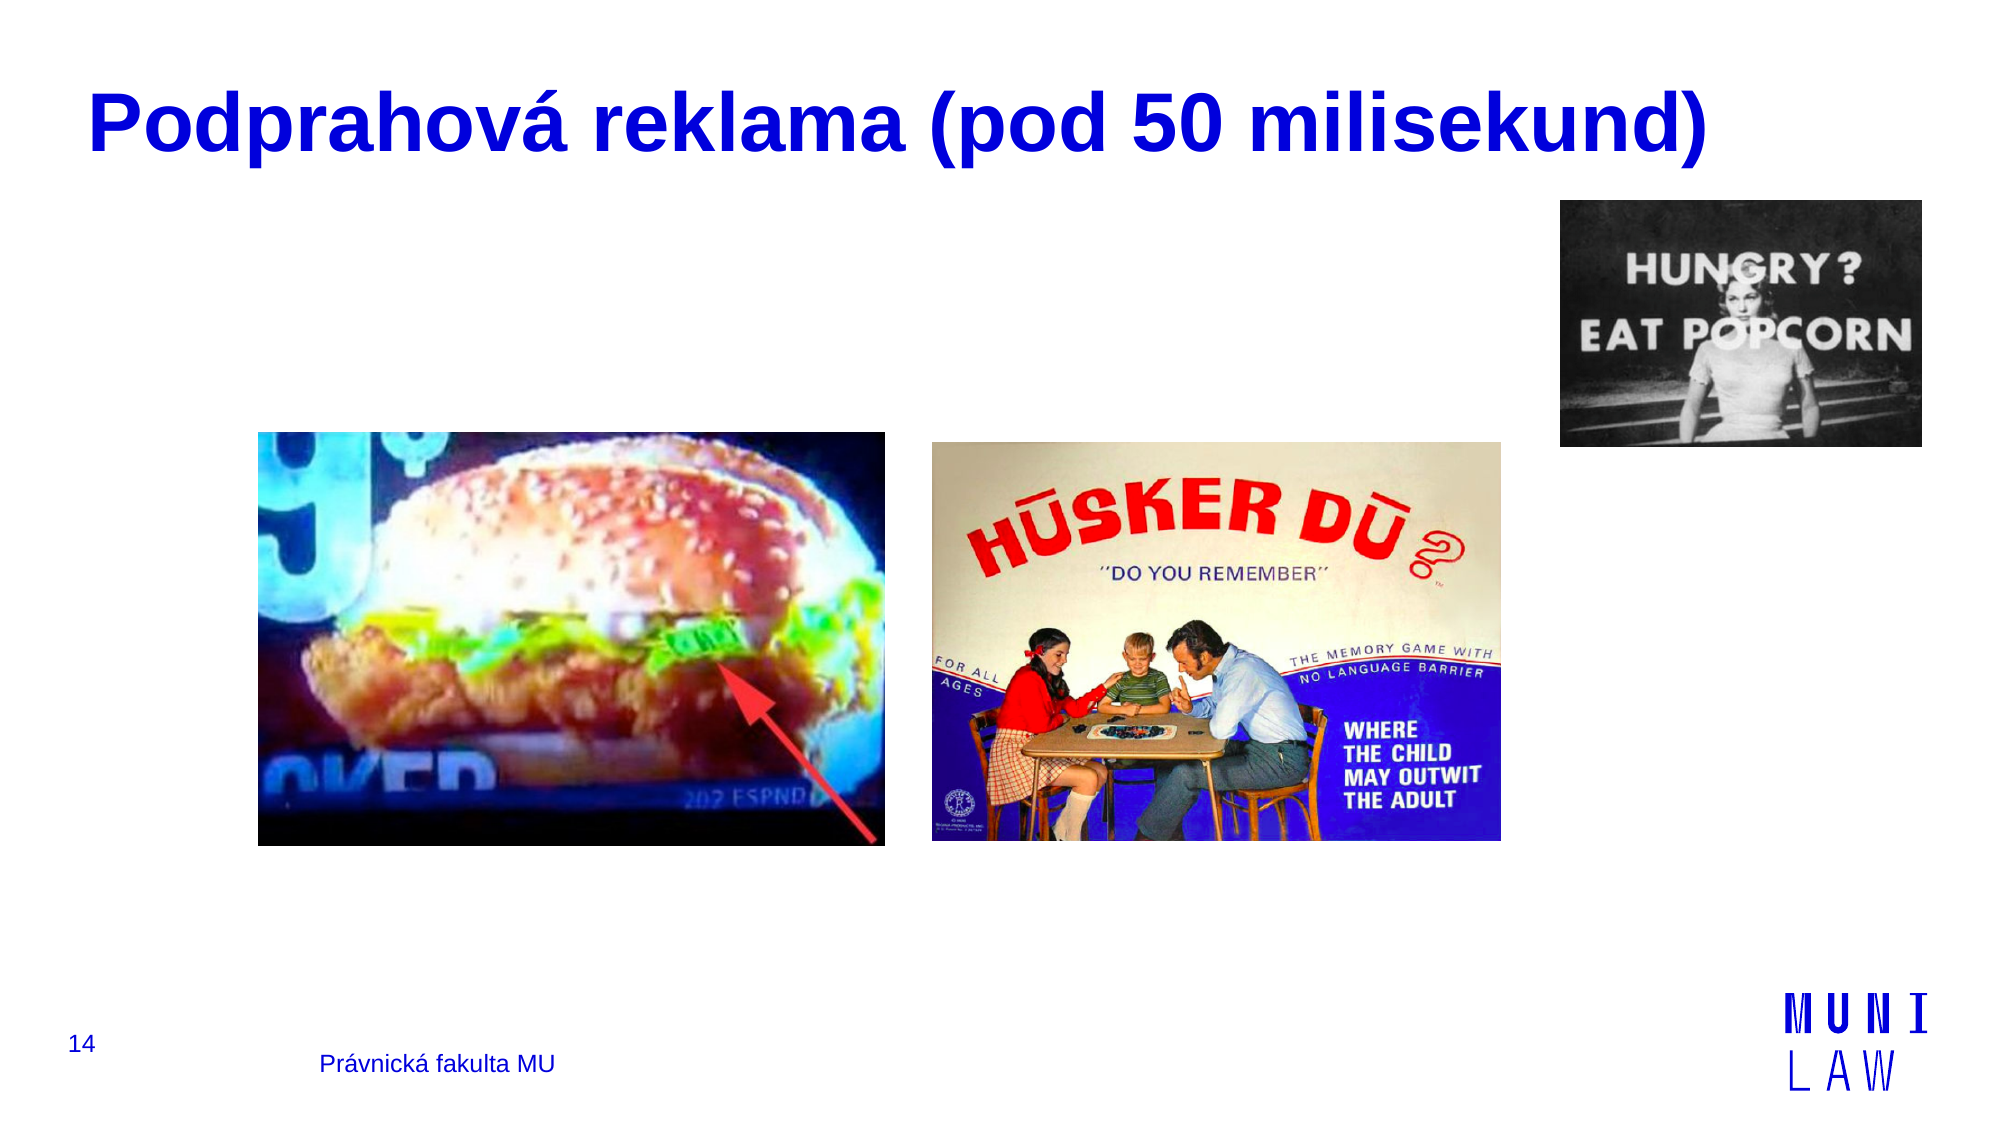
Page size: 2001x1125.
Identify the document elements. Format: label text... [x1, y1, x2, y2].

picture [258, 432, 885, 846]
slide_number 14 [67, 1021, 110, 1063]
picture [1560, 200, 1922, 448]
title Podprahová reklama (pod 50 milisekund) [87, 84, 1852, 159]
footer Právnická fakulta MU [319, 1025, 1354, 1100]
picture [925, 427, 1536, 851]
